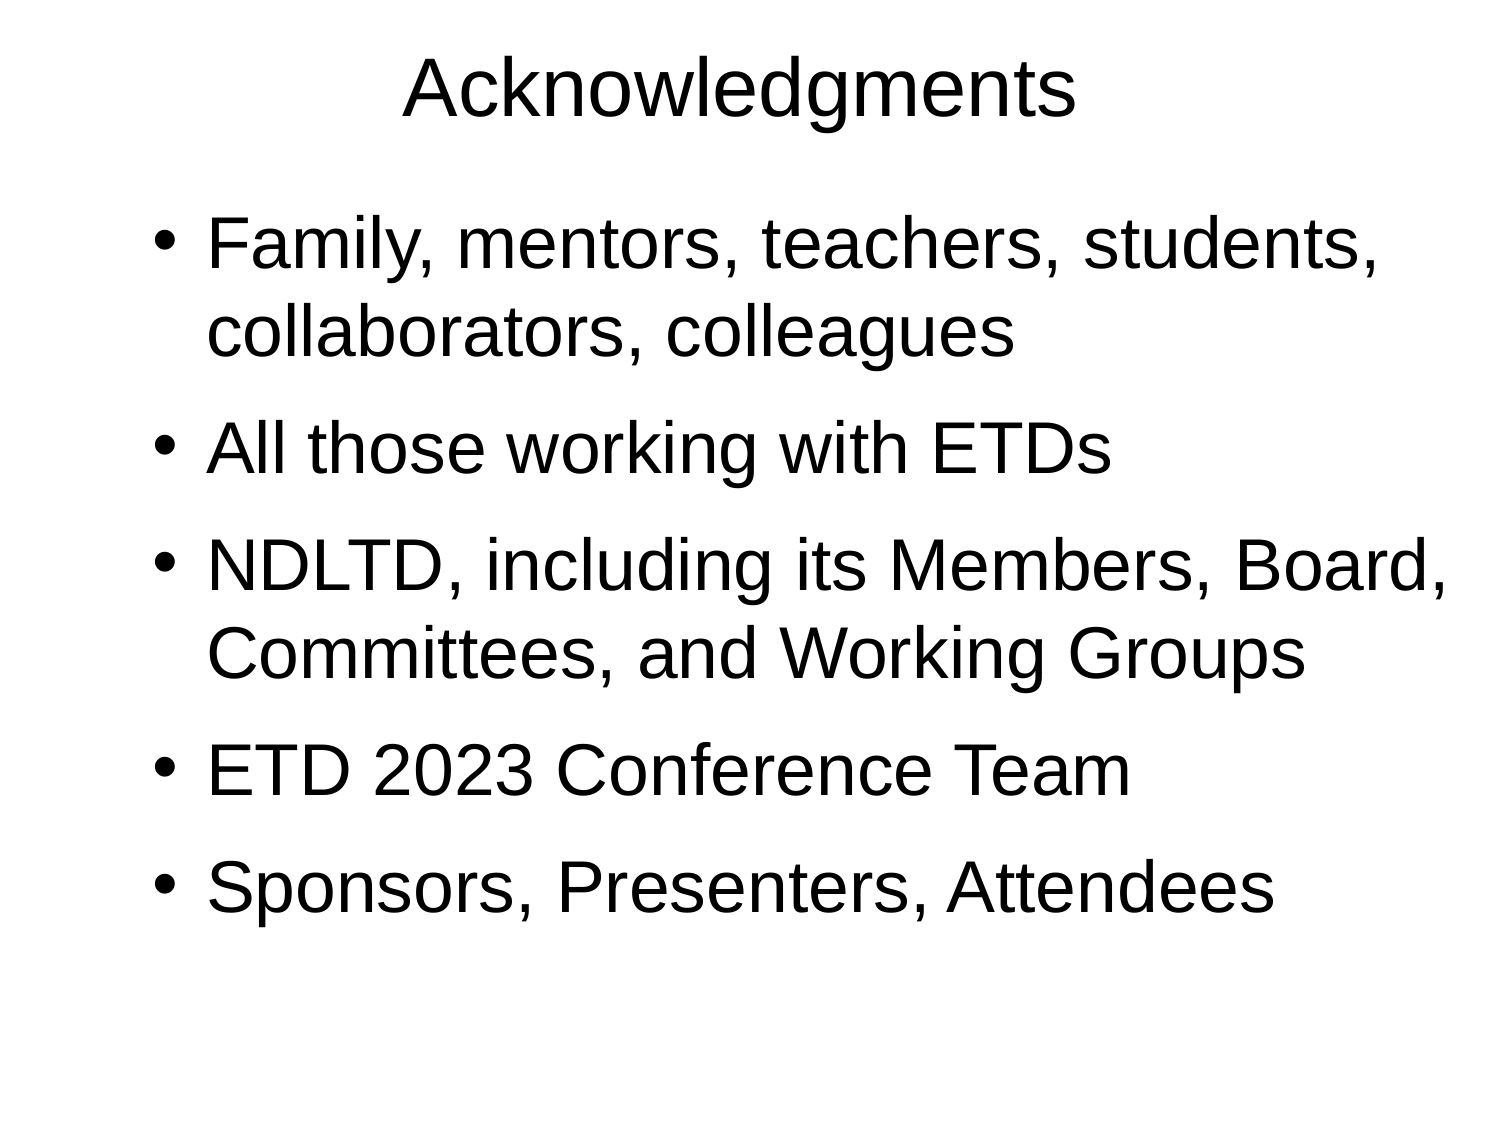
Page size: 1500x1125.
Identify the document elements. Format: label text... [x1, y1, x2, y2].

title Acknowledgments [75, 24, 1425, 141]
list Family, mentors, teachers, students, collaborators, colleagues All those working with ETDs NDLTD, including its Members, Board, Committees, and Working Groups ETD 2023 Conference Team Sponsors, Presenters, Attendees [137, 187, 1488, 998]
